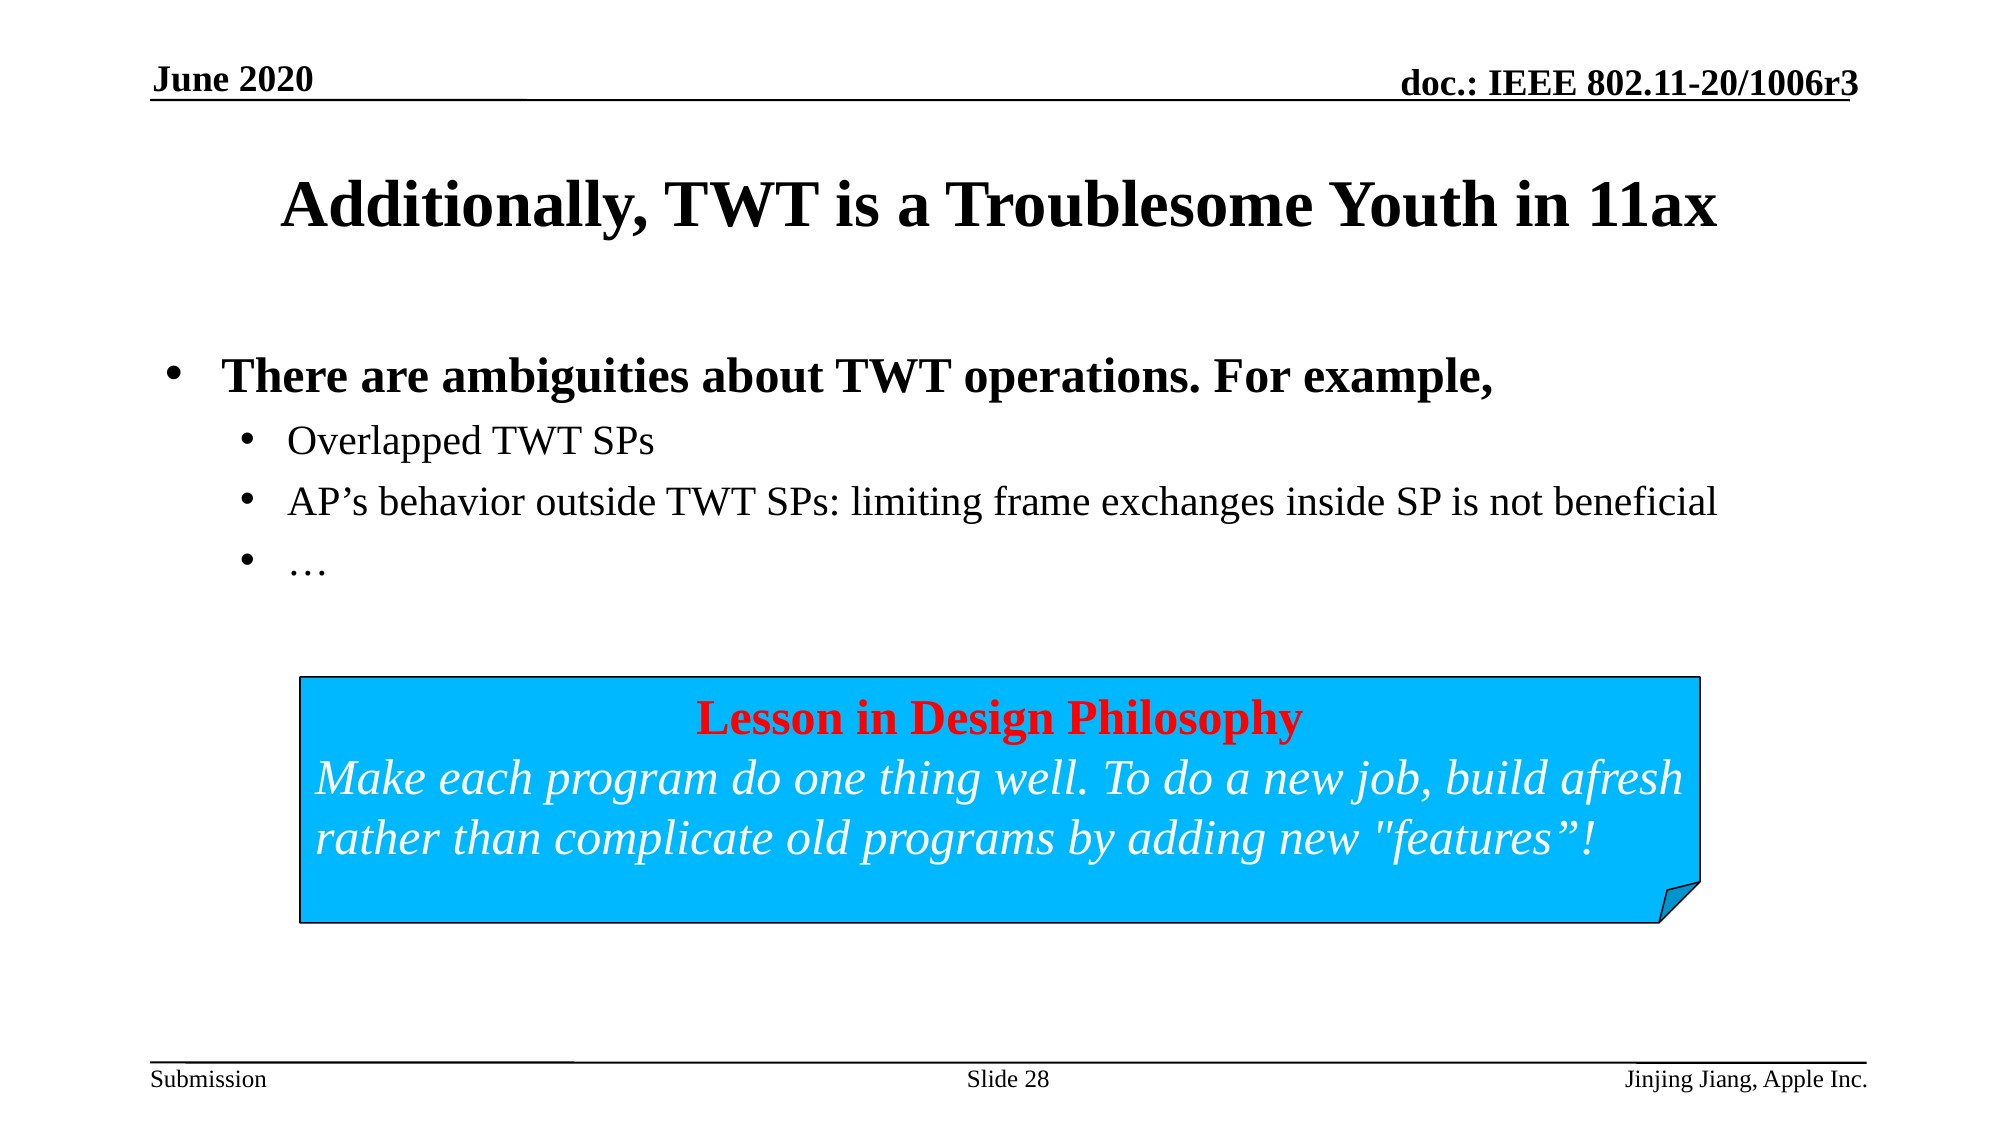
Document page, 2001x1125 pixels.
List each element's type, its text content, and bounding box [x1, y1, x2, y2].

text_box Lesson in Design Philosophy Make each program do one thing well. To do a new job, build afresh rather than complicate old programs by adding new "features”! [300, 676, 1701, 923]
slide_number Slide 28 [950, 1061, 1067, 1123]
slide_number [152, 54, 563, 100]
footer Jinjing Jiang, Apple Inc. [1171, 1061, 1869, 1093]
list There are ambiguities about TWT operations. For example, Overlapped TWT SPs AP’s behavior outside TWT SPs: limiting frame exchanges inside SP is not beneficial … [149, 262, 1850, 651]
title Additionally, TWT is a Troublesome Youth in 11ax [149, 112, 1850, 262]
